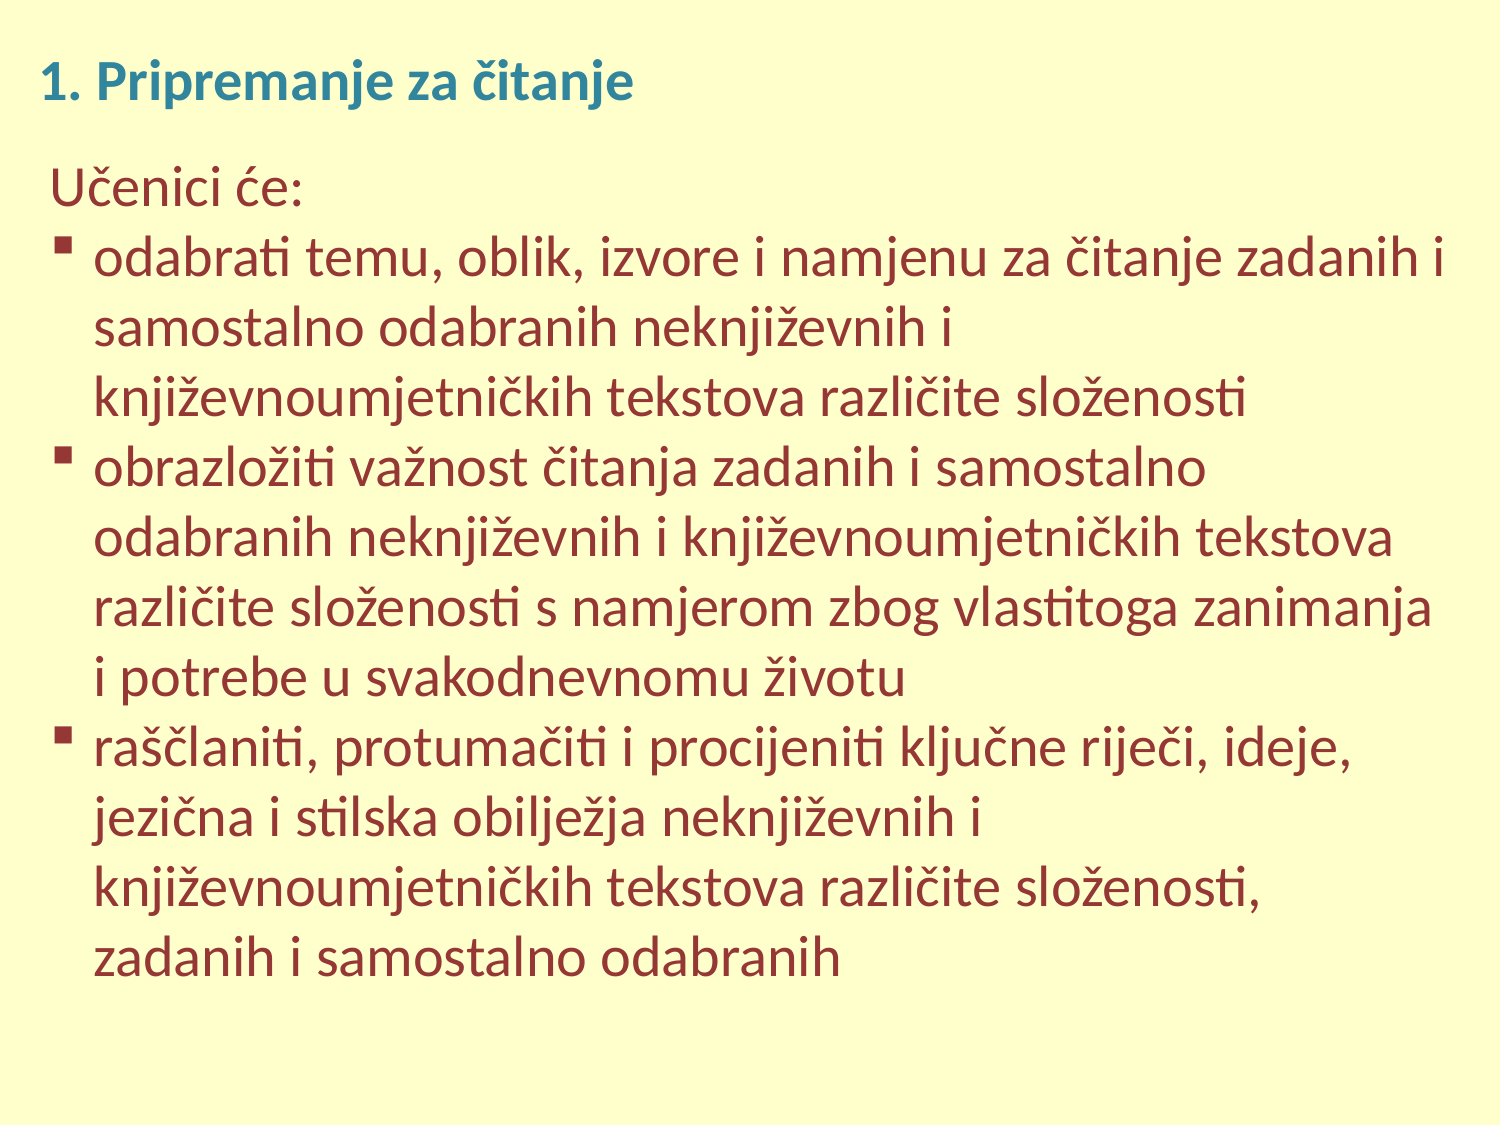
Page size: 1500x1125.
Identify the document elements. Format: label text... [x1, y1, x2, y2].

text_box 1. Pripremanje za čitanje [23, 35, 1477, 120]
text_box Učenici će: odabrati temu, oblik, izvore i namjenu za čitanje zadanih i samostalno odabranih neknjiževnih i književnoumjetničkih tekstova različite složenosti obrazložiti važnost čitanja zadanih i samostalno odabranih neknjiževnih i književnoumjetničkih tekstova različite složenosti s namjerom zbog vlastitoga zanimanja i potrebe u svakodnevnomu životu raščlaniti, protumačiti i procijeniti ključne riječi, ideje, jezična i stilska obilježja neknjiževnih i književnoumjetničkih tekstova različite složenosti, zadanih i samostalno odabranih [35, 140, 1465, 996]
